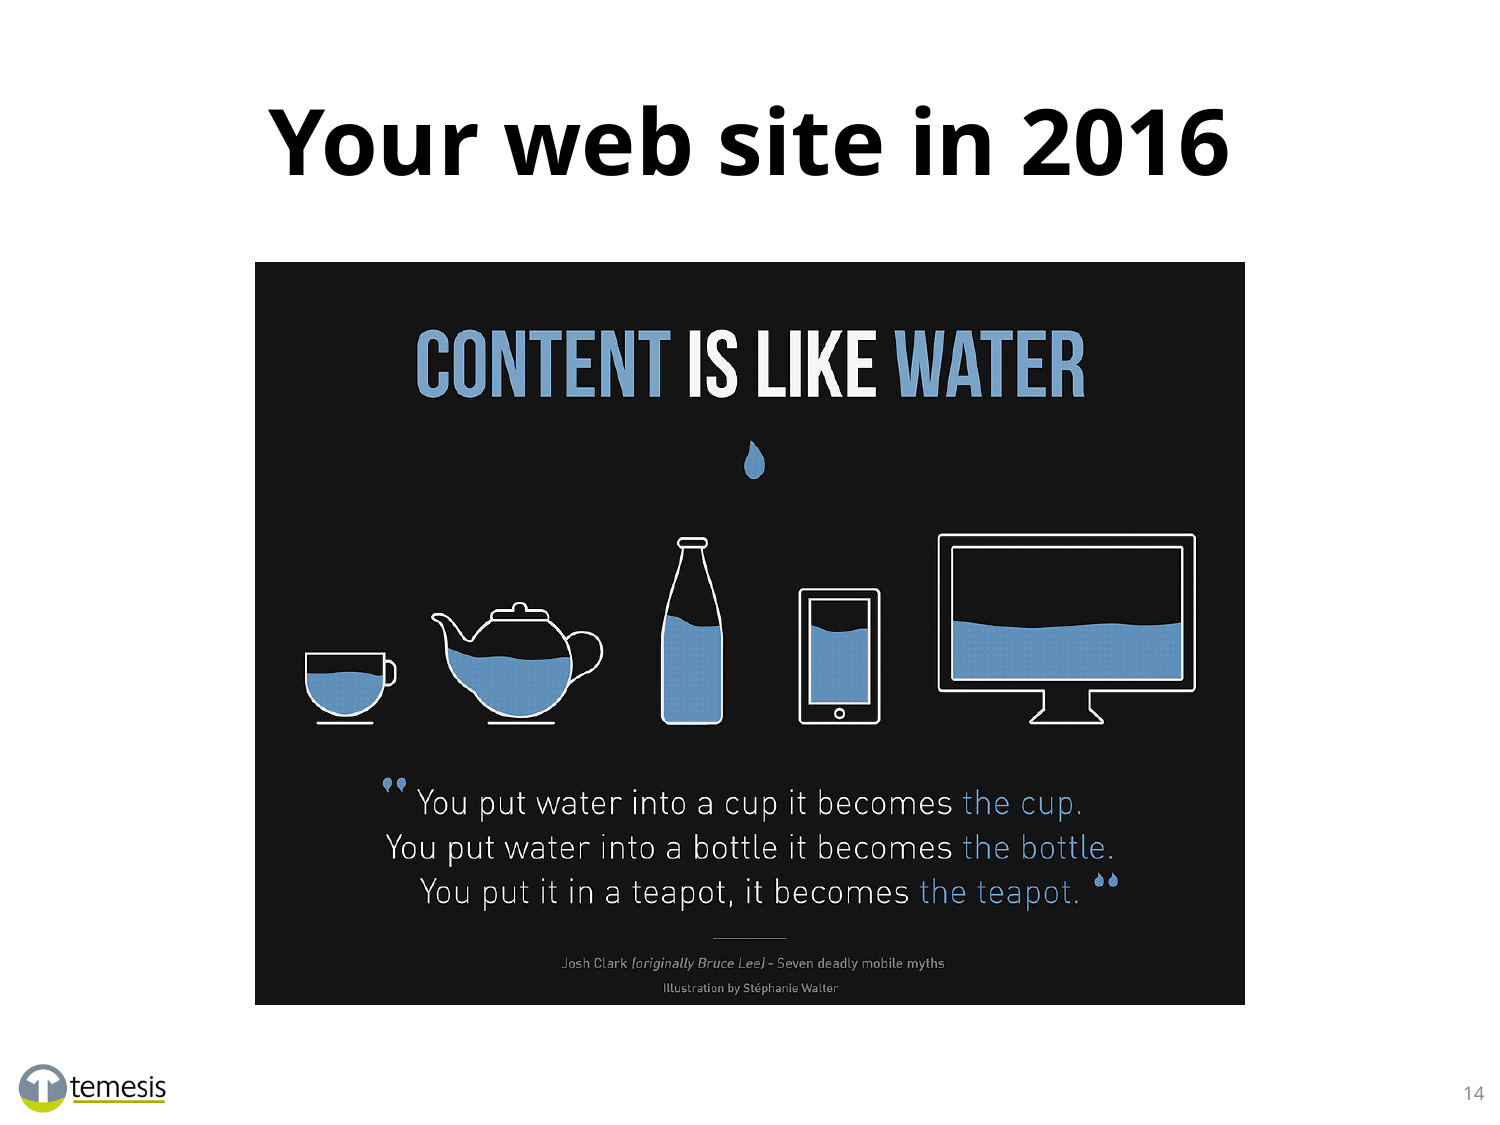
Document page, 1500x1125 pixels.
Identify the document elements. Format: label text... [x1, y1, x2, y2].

slide_number 14 [1149, 1064, 1500, 1125]
title Your web site in 2016 [75, 45, 1425, 233]
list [74, 262, 1426, 1006]
picture [15, 1053, 180, 1125]
